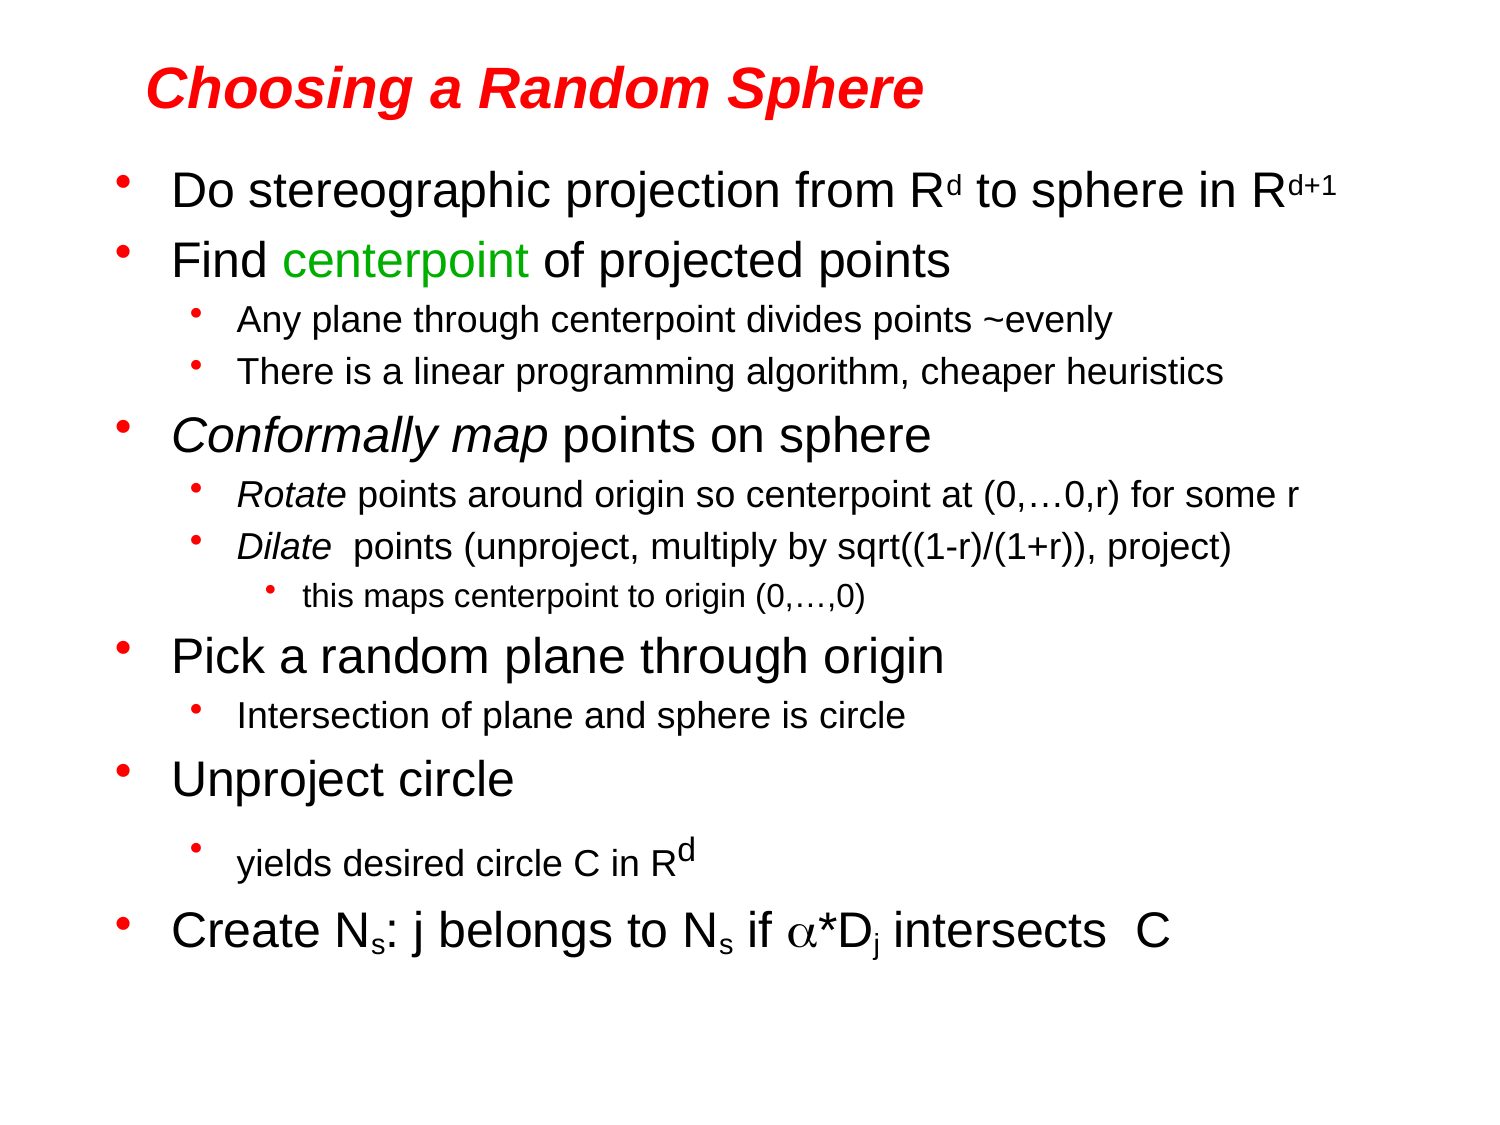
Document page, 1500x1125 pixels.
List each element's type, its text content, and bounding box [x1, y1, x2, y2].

list Do stereographic projection from Rd to sphere in Rd+1 Find centerpoint of projected points Any plane through centerpoint divides points ~evenly There is a linear programming algorithm, cheaper heuristics Conformally map points on sphere Rotate points around origin so centerpoint at (0,…0,r) for some r Dilate points (unproject, multiply by sqrt((1-r)/(1+r)), project) this maps centerpoint to origin (0,…,0) Pick a random plane through origin Intersection of plane and sphere is circle Unproject circle yields desired circle C in Rd Create Ns: j belongs to Ns if a*Dj intersects C [99, 149, 1450, 1025]
title Choosing a Random Sphere [130, 49, 1115, 121]
